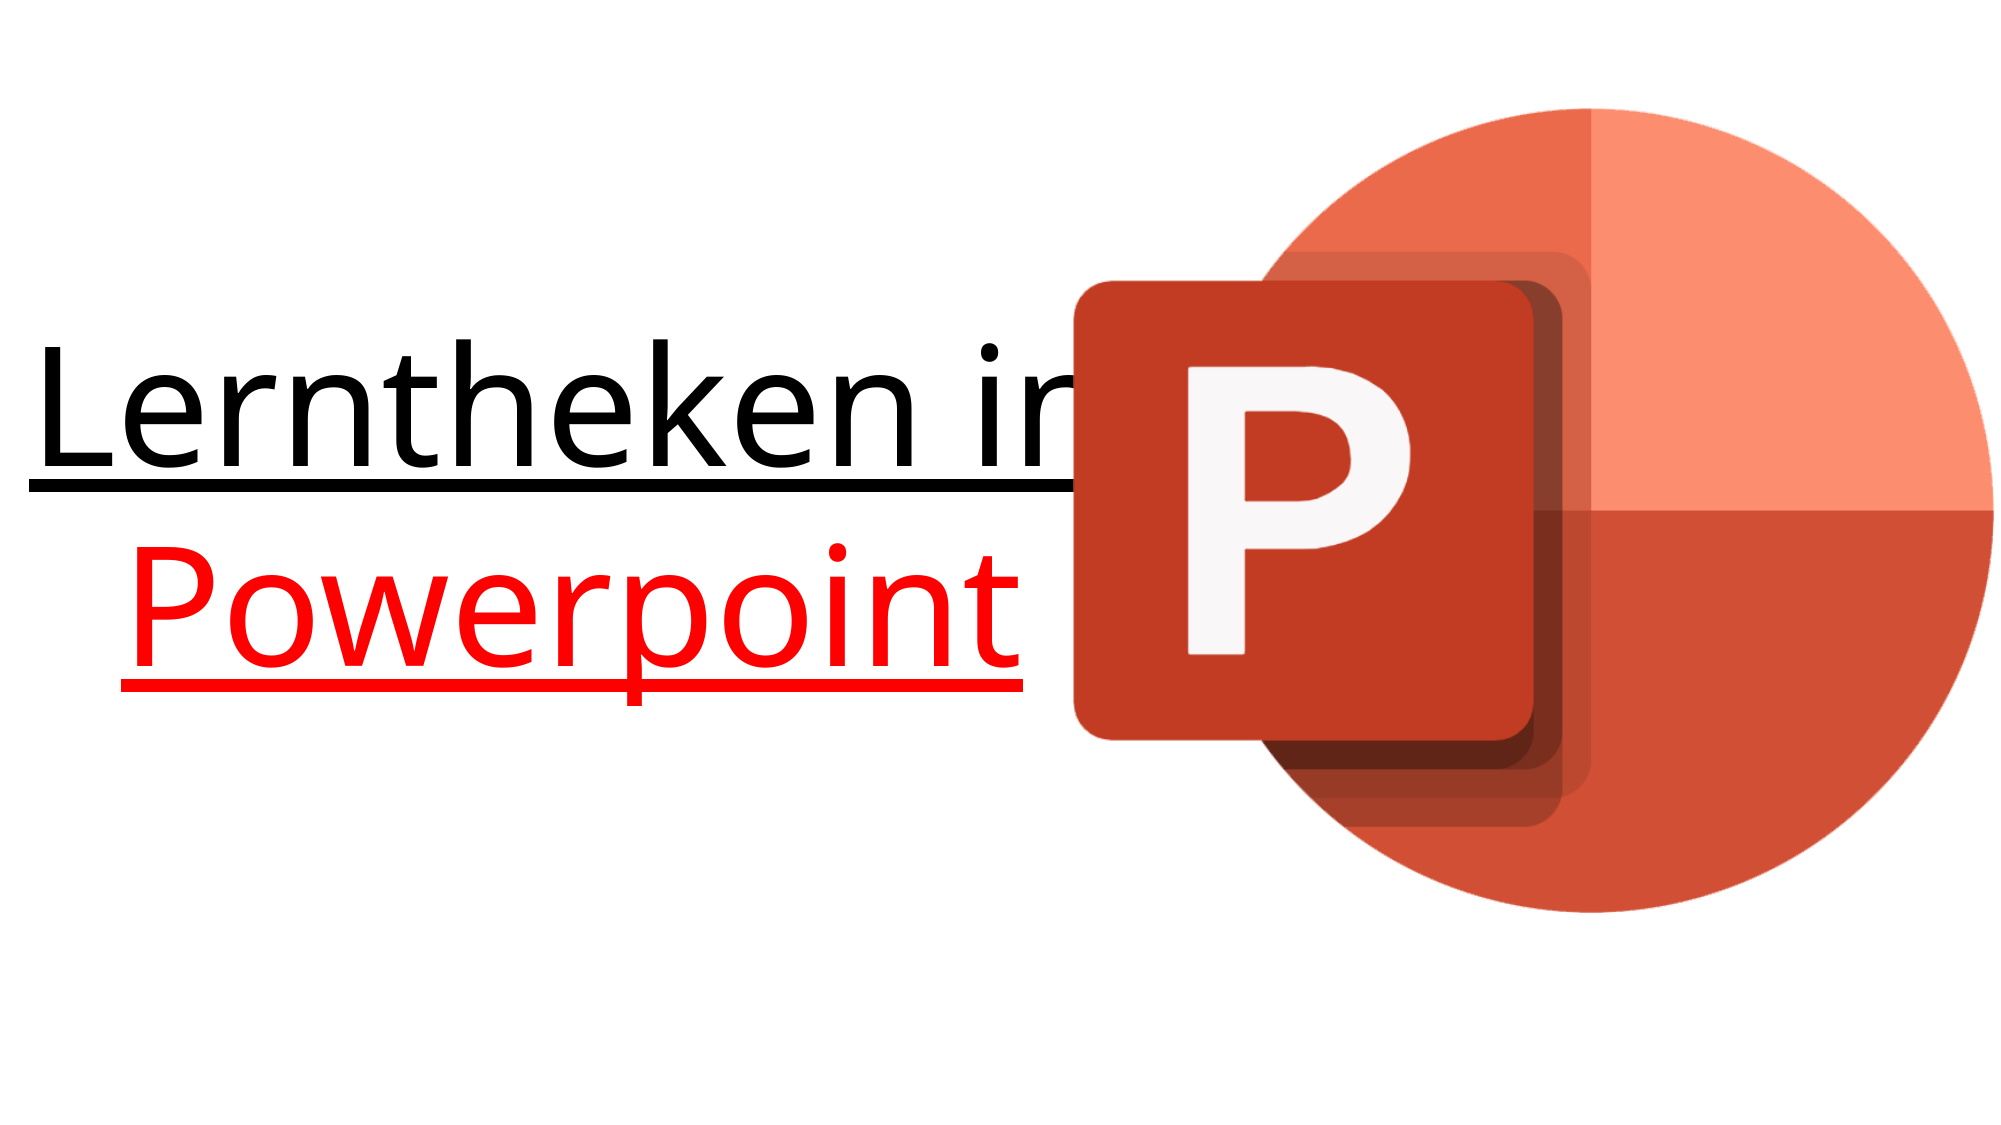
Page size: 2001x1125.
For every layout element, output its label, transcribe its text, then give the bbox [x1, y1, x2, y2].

text_box Lerntheken in Powerpoint [0, 292, 1018, 708]
picture [1018, 0, 2000, 1027]
